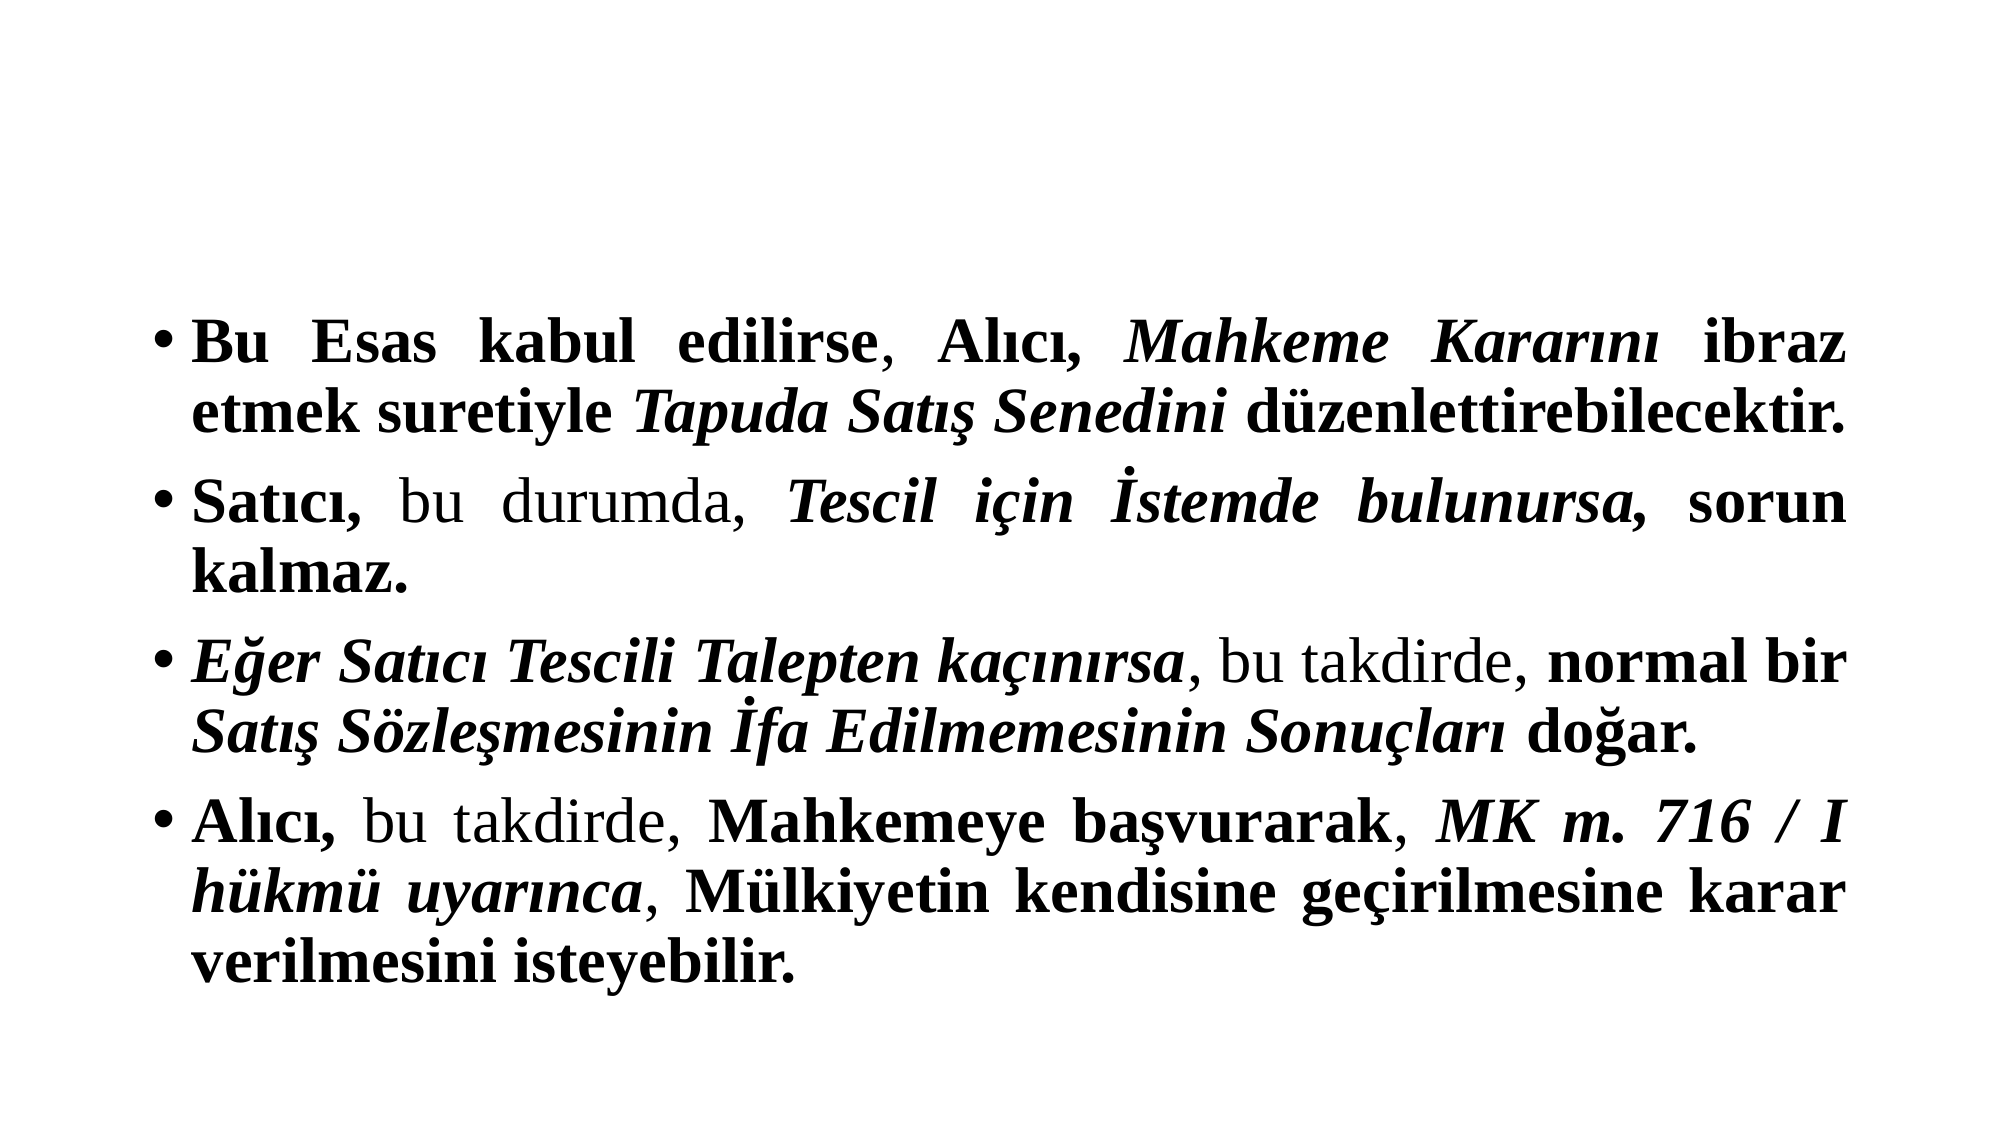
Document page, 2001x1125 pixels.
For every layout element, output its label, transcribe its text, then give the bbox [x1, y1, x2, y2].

list Bu Esas kabul edilirse, Alıcı, Mahkeme Kararını ibraz etmek suretiyle Tapuda Satış Senedini düzenlettirebilecektir. Satıcı, bu durumda, Tescil için İstemde bulunursa, sorun kalmaz. Eğer Satıcı Tescili Talepten kaçınırsa, bu takdirde, normal bir Satış Sözleşmesinin İfa Edilmemesinin Sonuçları doğar. Alıcı, bu takdirde, Mahkemeye başvurarak, MK m. 716 / I hükmü uyarınca, Mülkiyetin kendisine geçirilmesine karar verilmesini isteyebilir. [137, 299, 1863, 1014]
